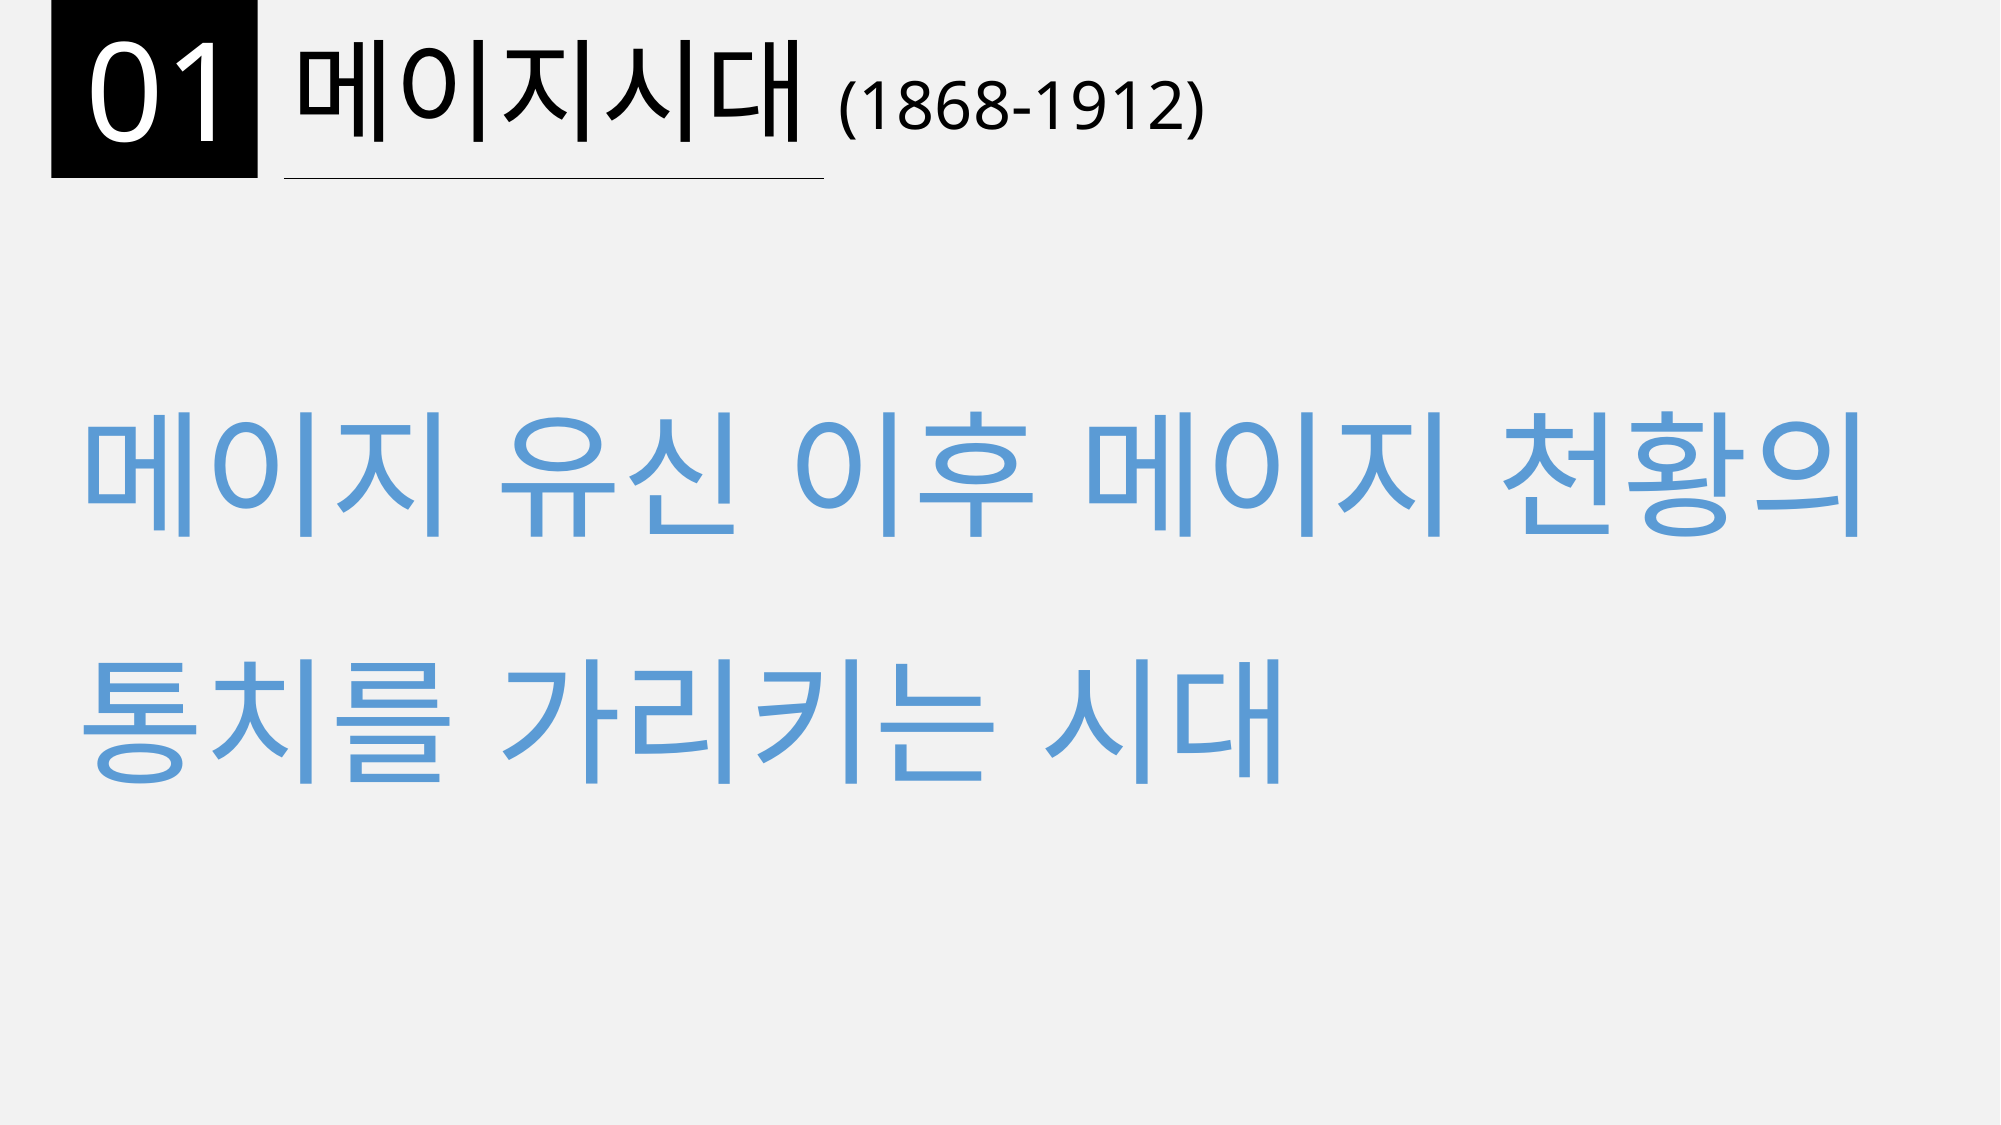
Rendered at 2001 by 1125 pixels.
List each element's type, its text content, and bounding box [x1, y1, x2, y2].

text_box 메이지 유신 이후 메이지 천황의 통치를 가리키는 시대 [70, 300, 1929, 479]
text_box 메이지시대 [276, 13, 824, 163]
text_box [50, 0, 259, 179]
text_box (1868-1912) [823, 55, 1395, 151]
text_box 01 [71, 0, 259, 176]
